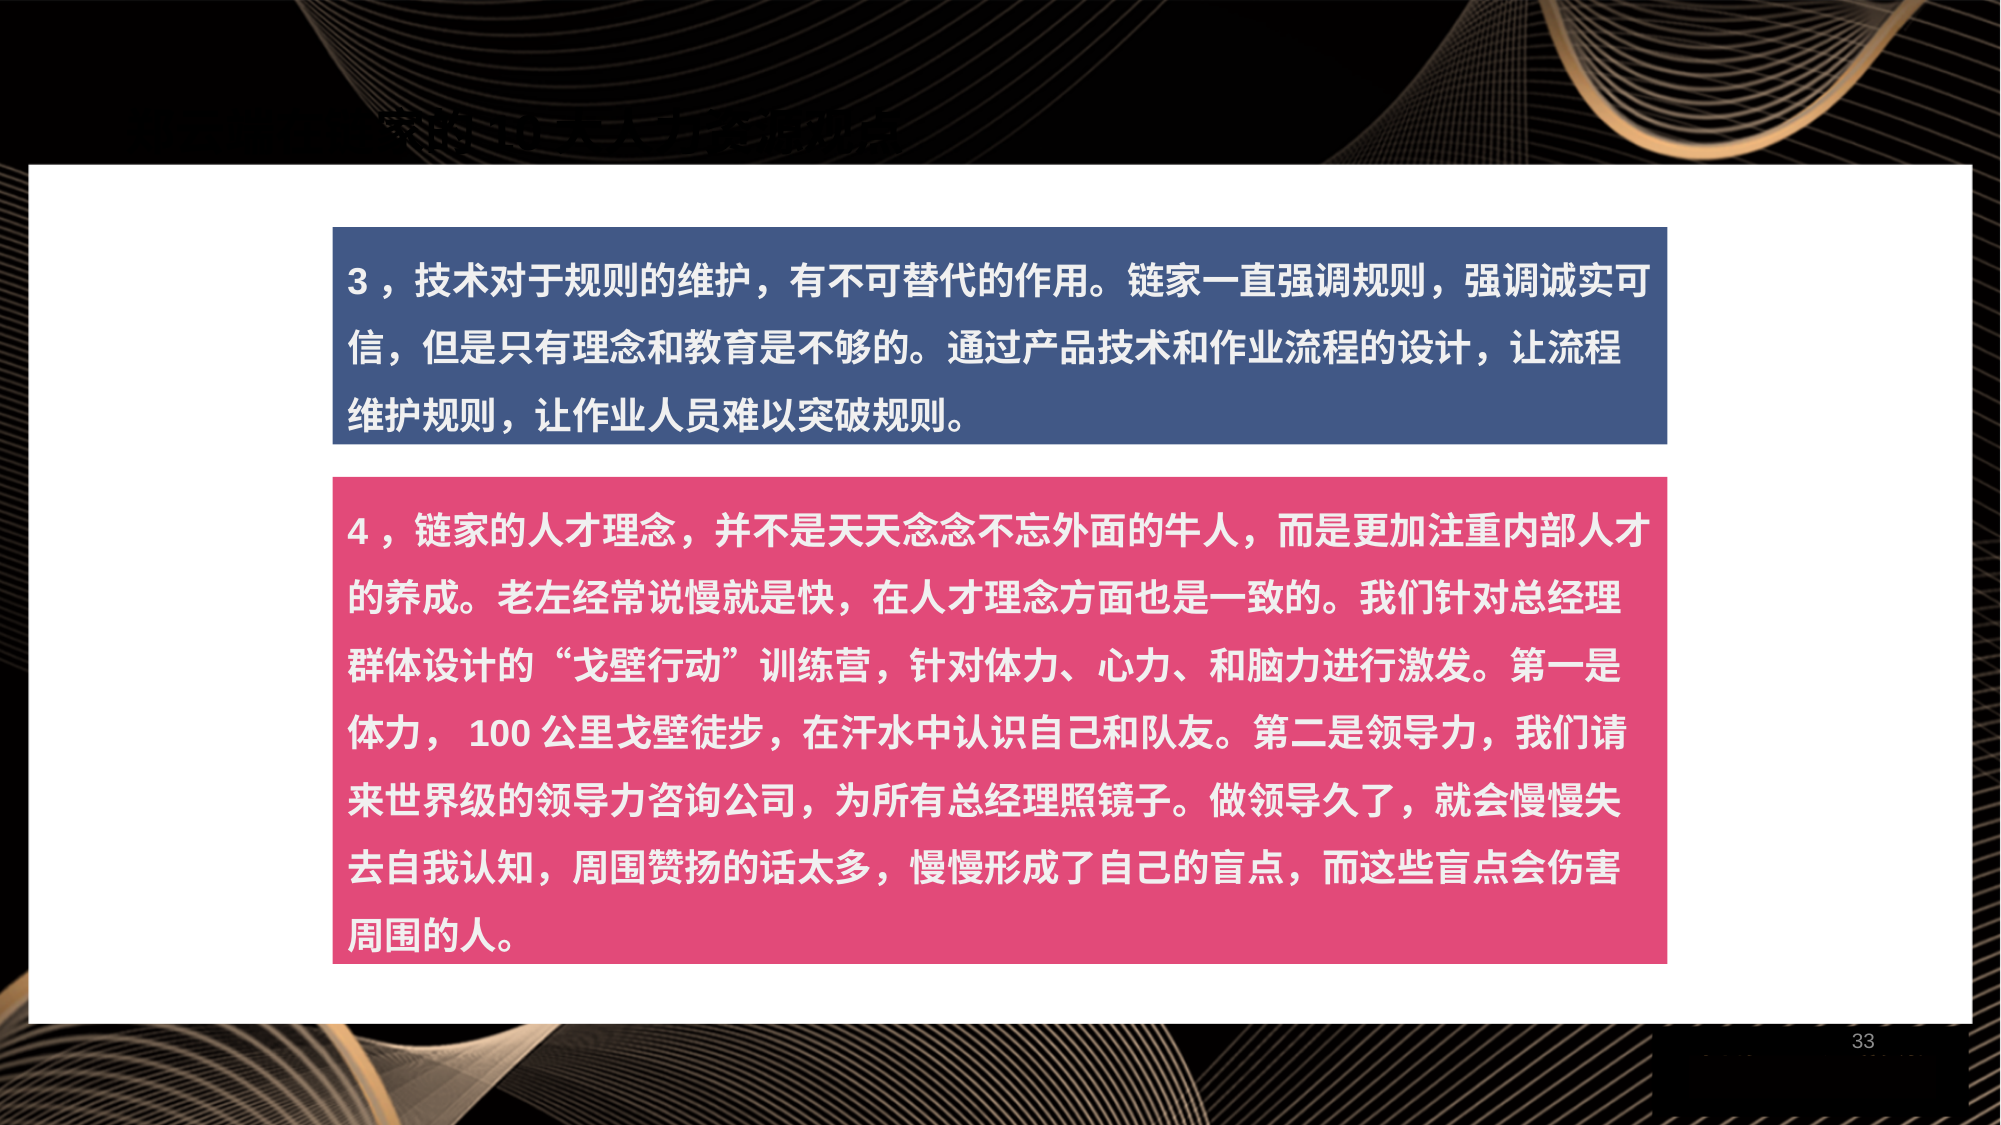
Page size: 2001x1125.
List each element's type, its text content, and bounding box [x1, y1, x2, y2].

title 郑云端在链家的10大人力资源观点 [109, 0, 1890, 169]
picture [0, 0, 2001, 1125]
text_box 4，链家的人才理念，并不是天天念念不忘外面的牛人，而是更加注重内部人才的养成。老左经常说慢就是快，在人才理念方面也是一致的。我们针对总经理群体设计的“戈壁行动”训练营，针对体力、心力、和脑力进行激发。第一是体力，100公里戈壁徒步，在汗水中认识自己和队友。第二是领导力，我们请来世界级的领导力咨询公司，为所有总经理照镜子。做领导久了，就会慢慢失去自我认知，周围赞扬的话太多，慢慢形成了自己的盲点，而这些盲点会伤害周围的人。 [332, 476, 1668, 964]
slide_number 33 [1412, 1023, 1890, 1058]
text_box 3，技术对于规则的维护，有不可替代的作用。链家一直强调规则，强调诚实可信，但是只有理念和教育是不够的。通过产品技术和作业流程的设计，让流程维护规则，让作业人员难以突破规则。 [332, 227, 1668, 445]
